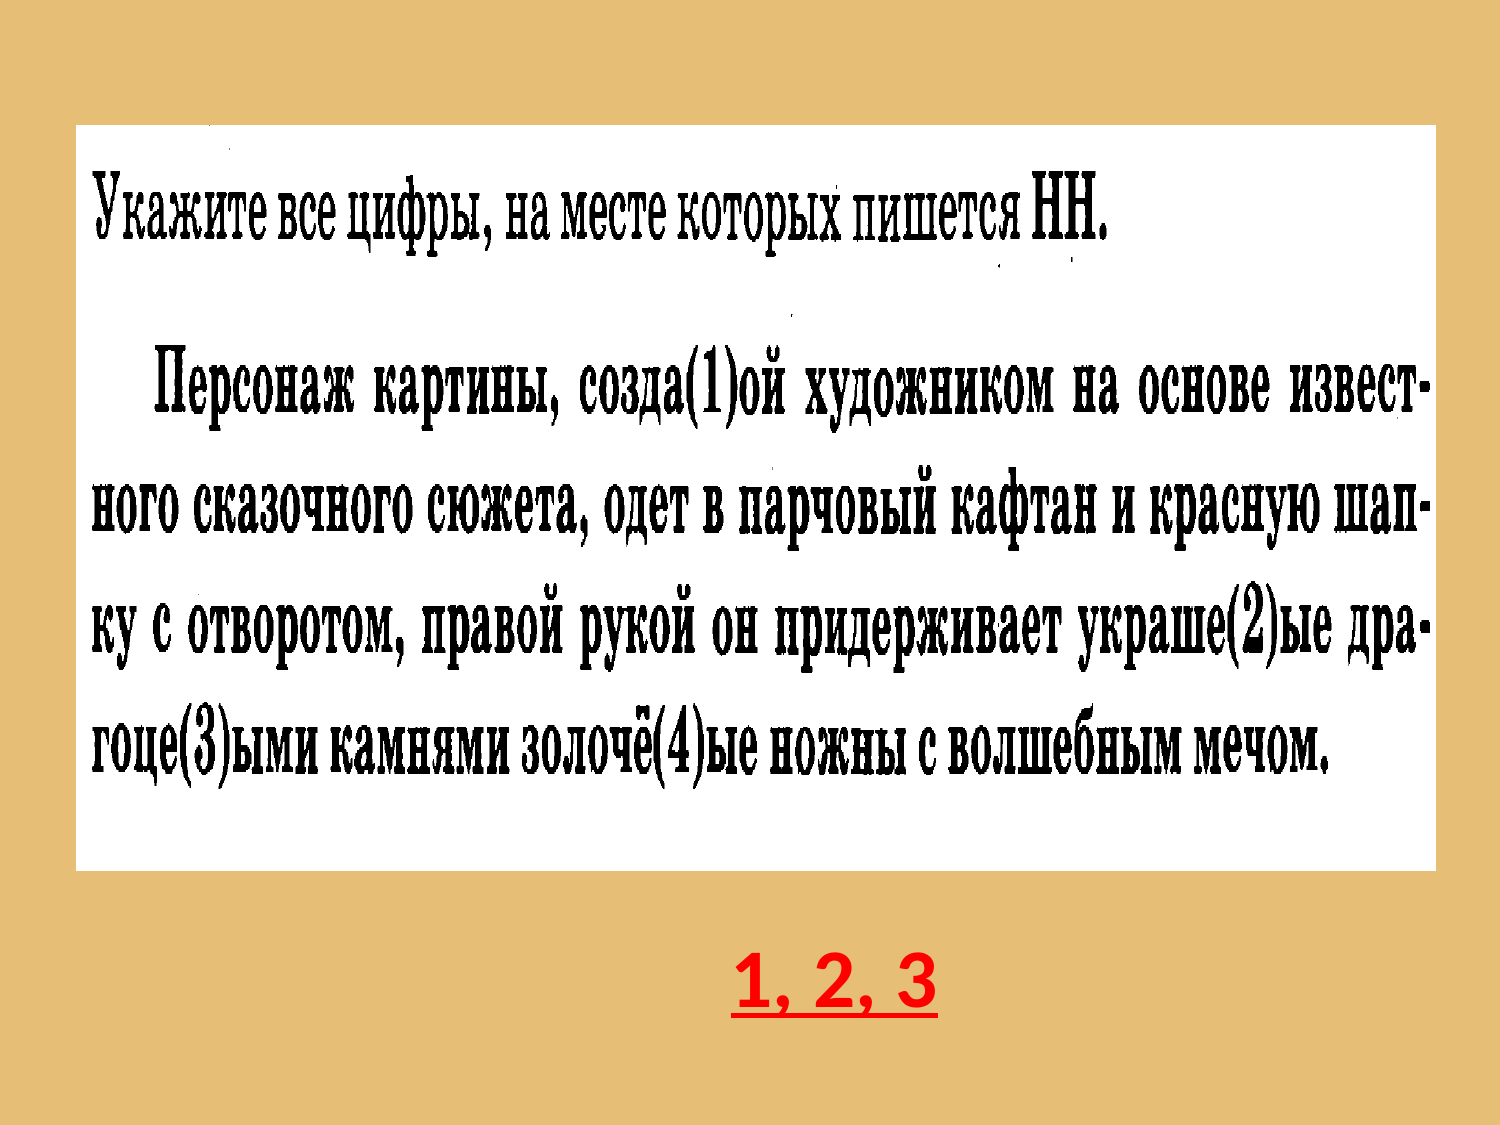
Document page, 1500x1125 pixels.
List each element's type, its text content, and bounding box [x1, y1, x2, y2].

picture [76, 125, 1436, 871]
text_box 1, 2, 3 [715, 916, 953, 1032]
